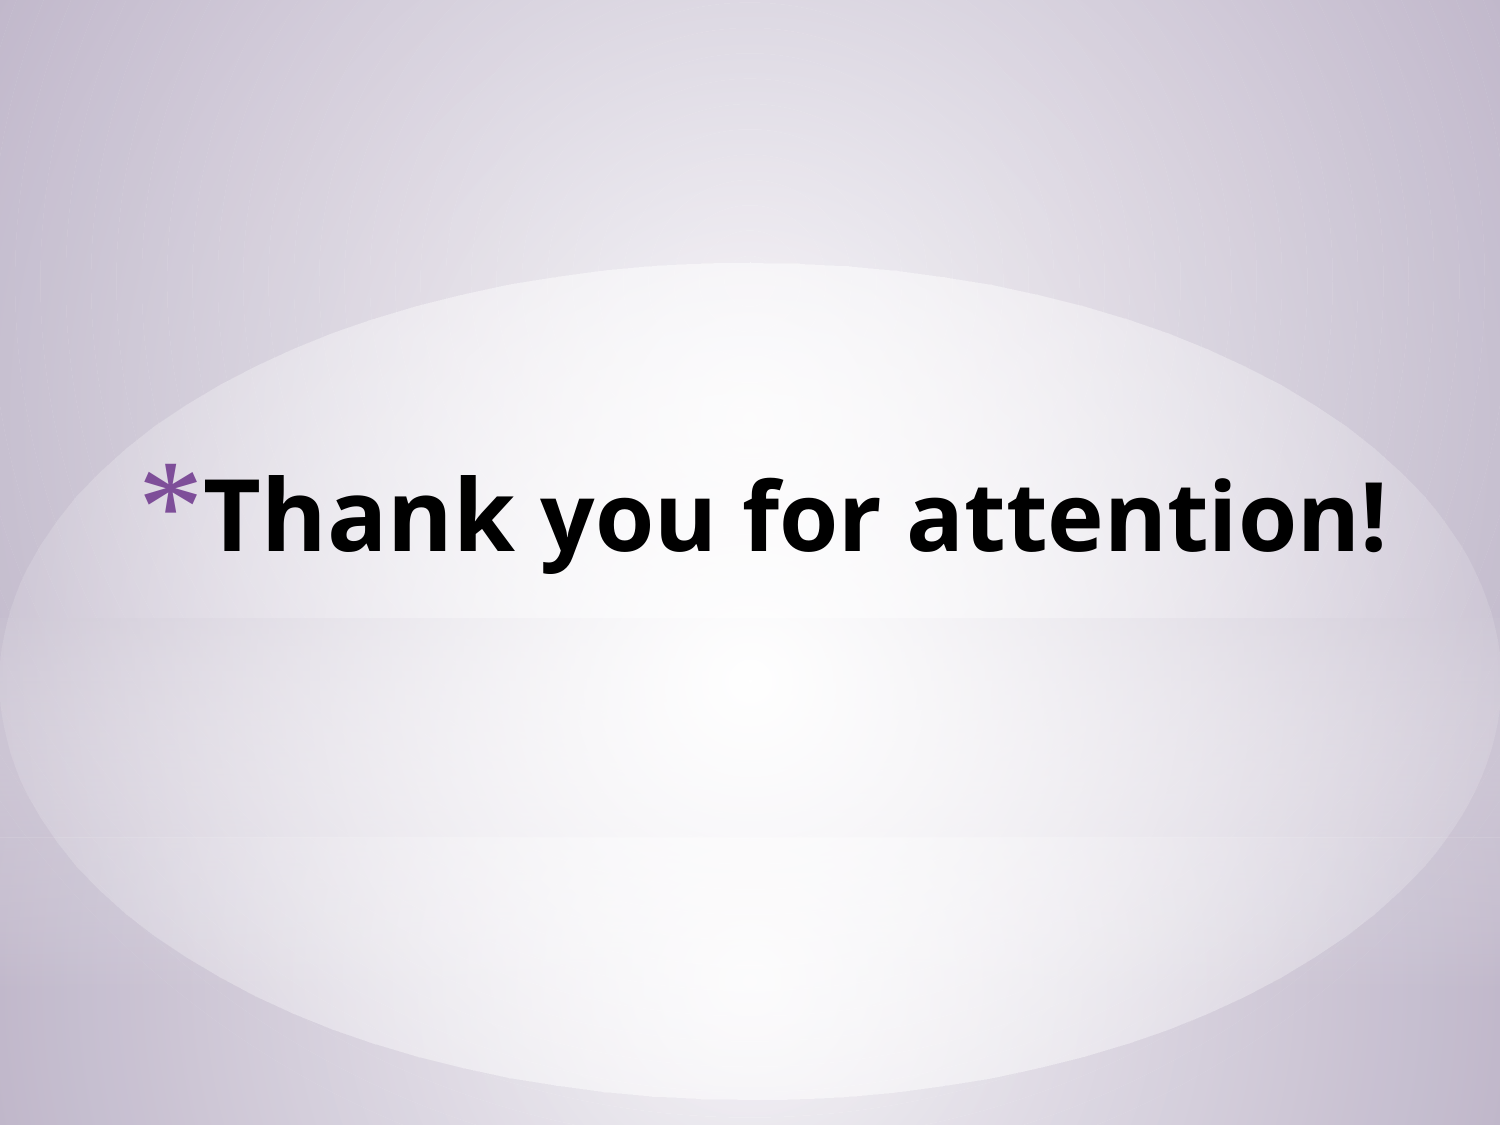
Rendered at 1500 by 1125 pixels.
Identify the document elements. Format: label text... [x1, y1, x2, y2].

title Thank you for attention! [53, 444, 1404, 632]
